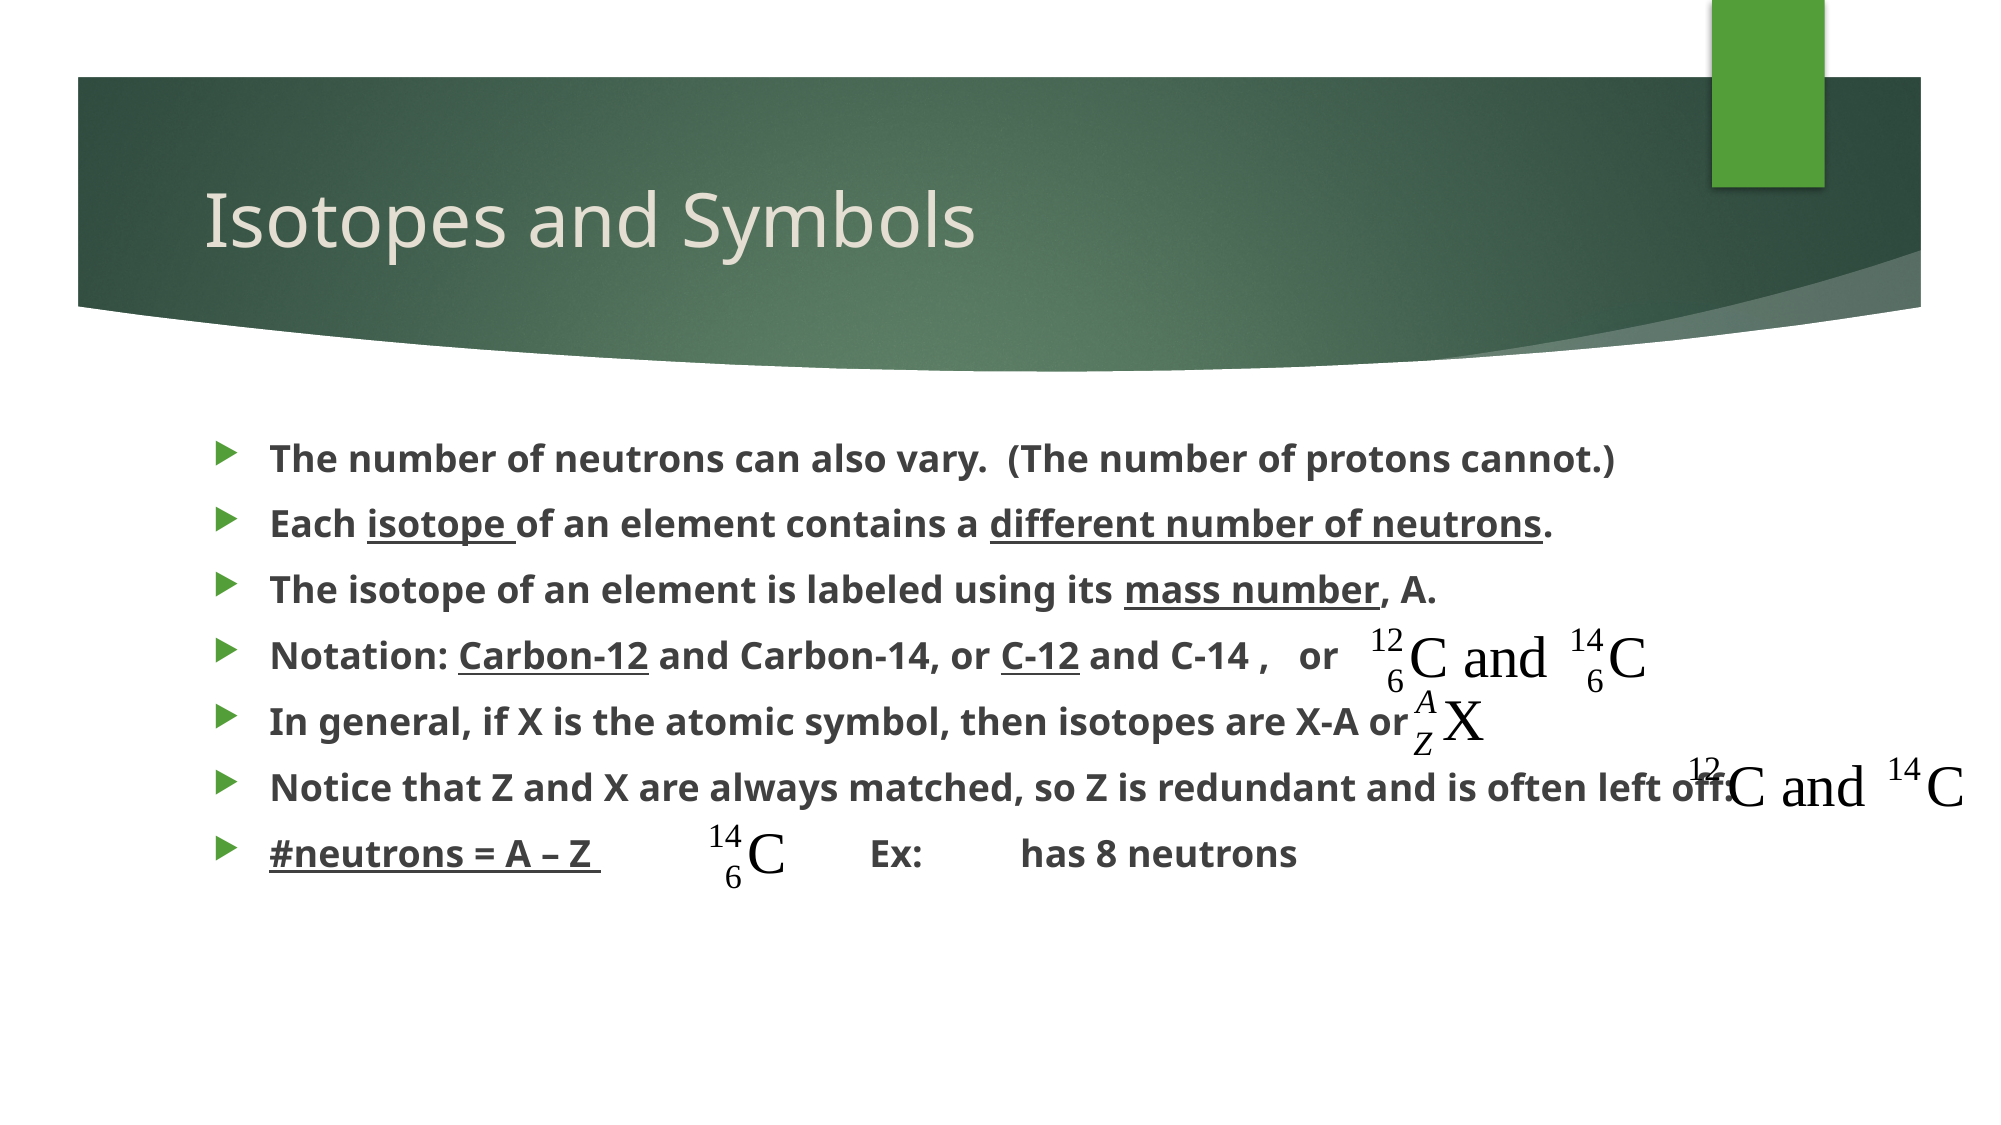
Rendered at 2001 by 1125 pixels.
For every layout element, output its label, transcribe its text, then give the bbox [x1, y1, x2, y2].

list The number of neutrons can also vary. (The number of protons cannot.) Each isotope of an element contains a different number of neutrons. The isotope of an element is labeled using its mass number, A. Notation: Carbon-12 and Carbon-14, or C-12 and C-14 , or In general, if X is the atomic symbol, then isotopes are X-A or Notice that Z and X are always matched, so Z is redundant and is often left off: #neutrons = A – Z Ex: has 8 neutrons [198, 427, 1771, 988]
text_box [701, 809, 796, 904]
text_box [1403, 675, 1512, 770]
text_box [1681, 742, 1977, 837]
title Isotopes and Symbols [189, 159, 1638, 276]
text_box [1363, 613, 1660, 708]
